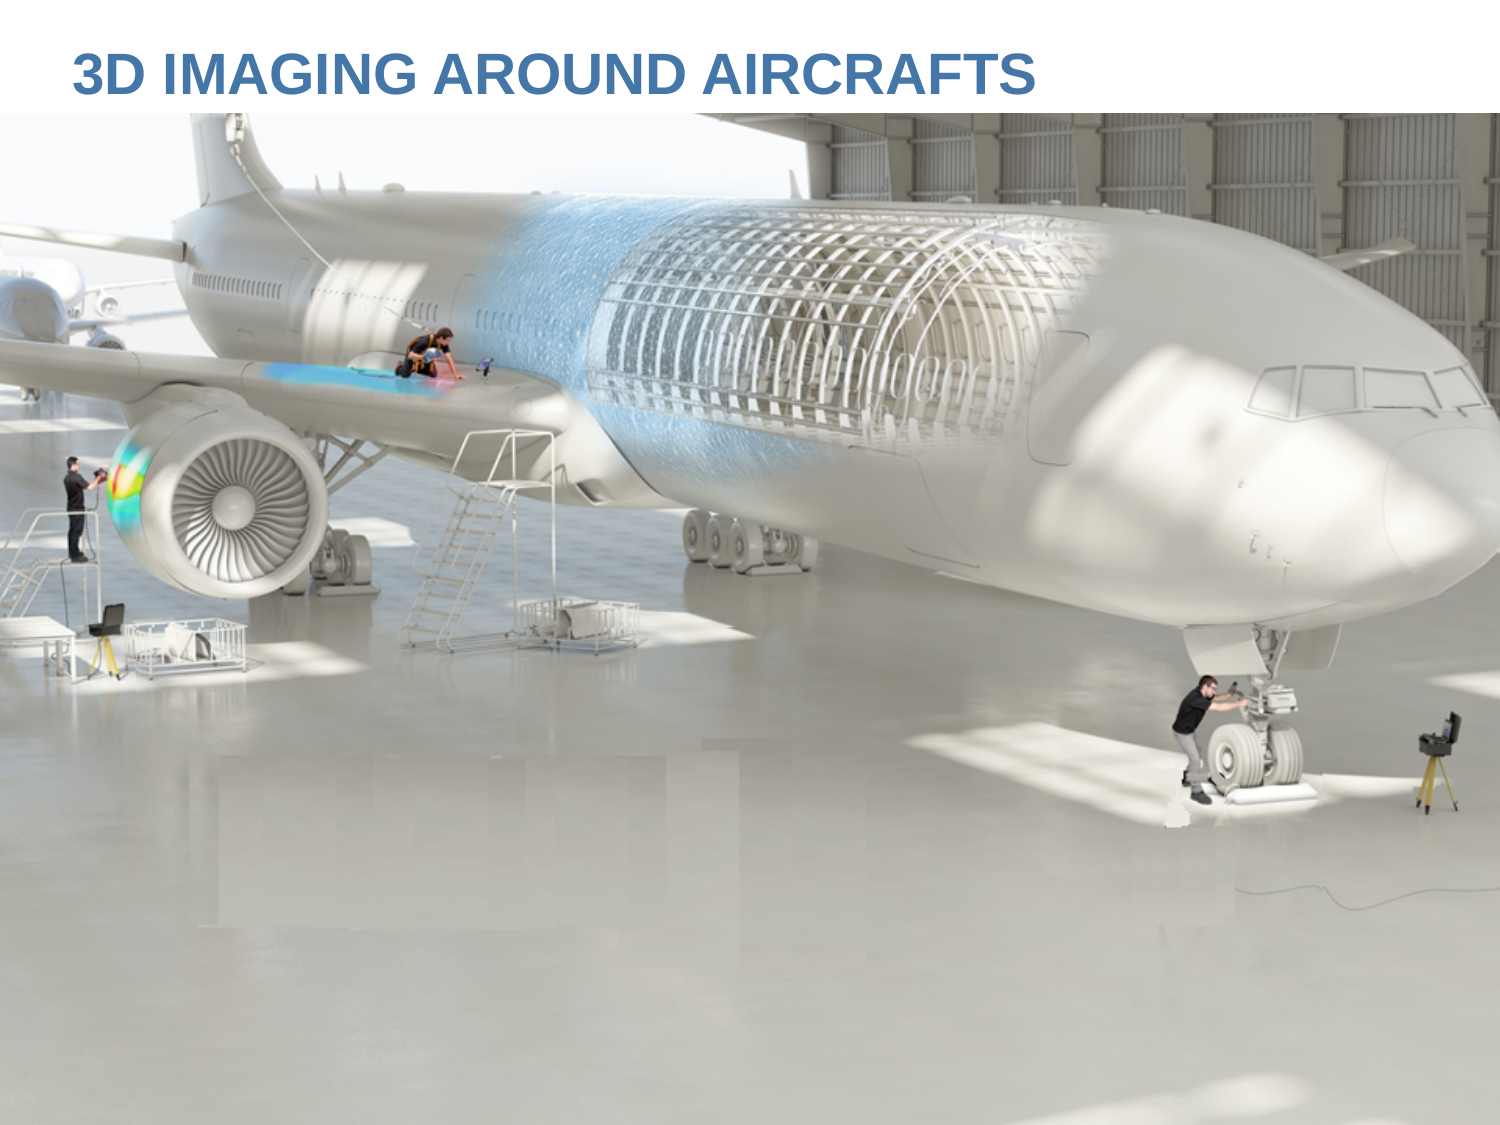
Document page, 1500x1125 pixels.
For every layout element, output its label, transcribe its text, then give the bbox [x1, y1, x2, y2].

picture [0, 0, 1500, 1125]
title 3D imaging around aircrafts [57, 30, 1408, 111]
